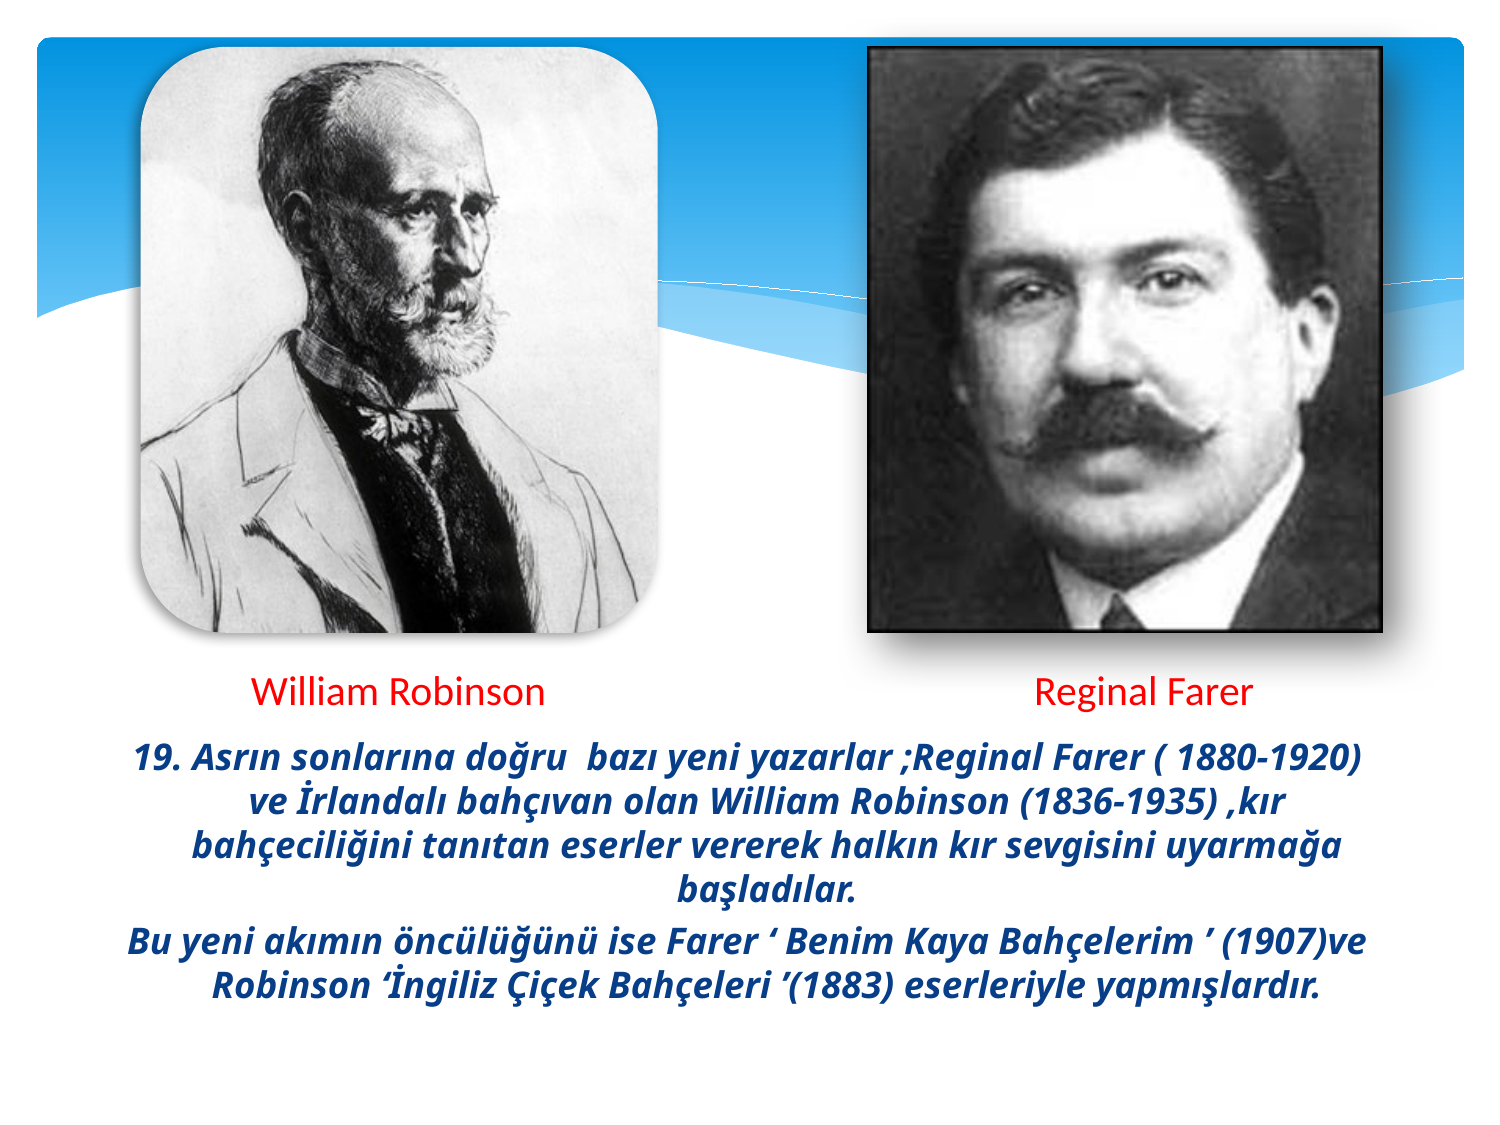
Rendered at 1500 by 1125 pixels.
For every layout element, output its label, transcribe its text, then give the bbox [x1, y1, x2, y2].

text_box William Robinson [235, 656, 571, 722]
list 19. Asrın sonlarına doğru bazı yeni yazarlar ;Reginal Farer ( 1880-1920) ve İrlandalı bahçıvan olan William Robinson (1836-1935) ,kır bahçeciliğini tanıtan eserler vererek halkın kır sevgisini uyarmağa başladılar. Bu yeni akımın öncülüğünü ise Farer ‘ Benim Kaya Bahçelerim ’ (1907)ve Robinson ‘İngiliz Çiçek Bahçeleri ’(1883) eserleriyle yapmışlardır. [105, 726, 1390, 1055]
picture [140, 47, 658, 633]
text_box Reginal Farer [1019, 656, 1273, 722]
picture [865, 47, 1384, 633]
